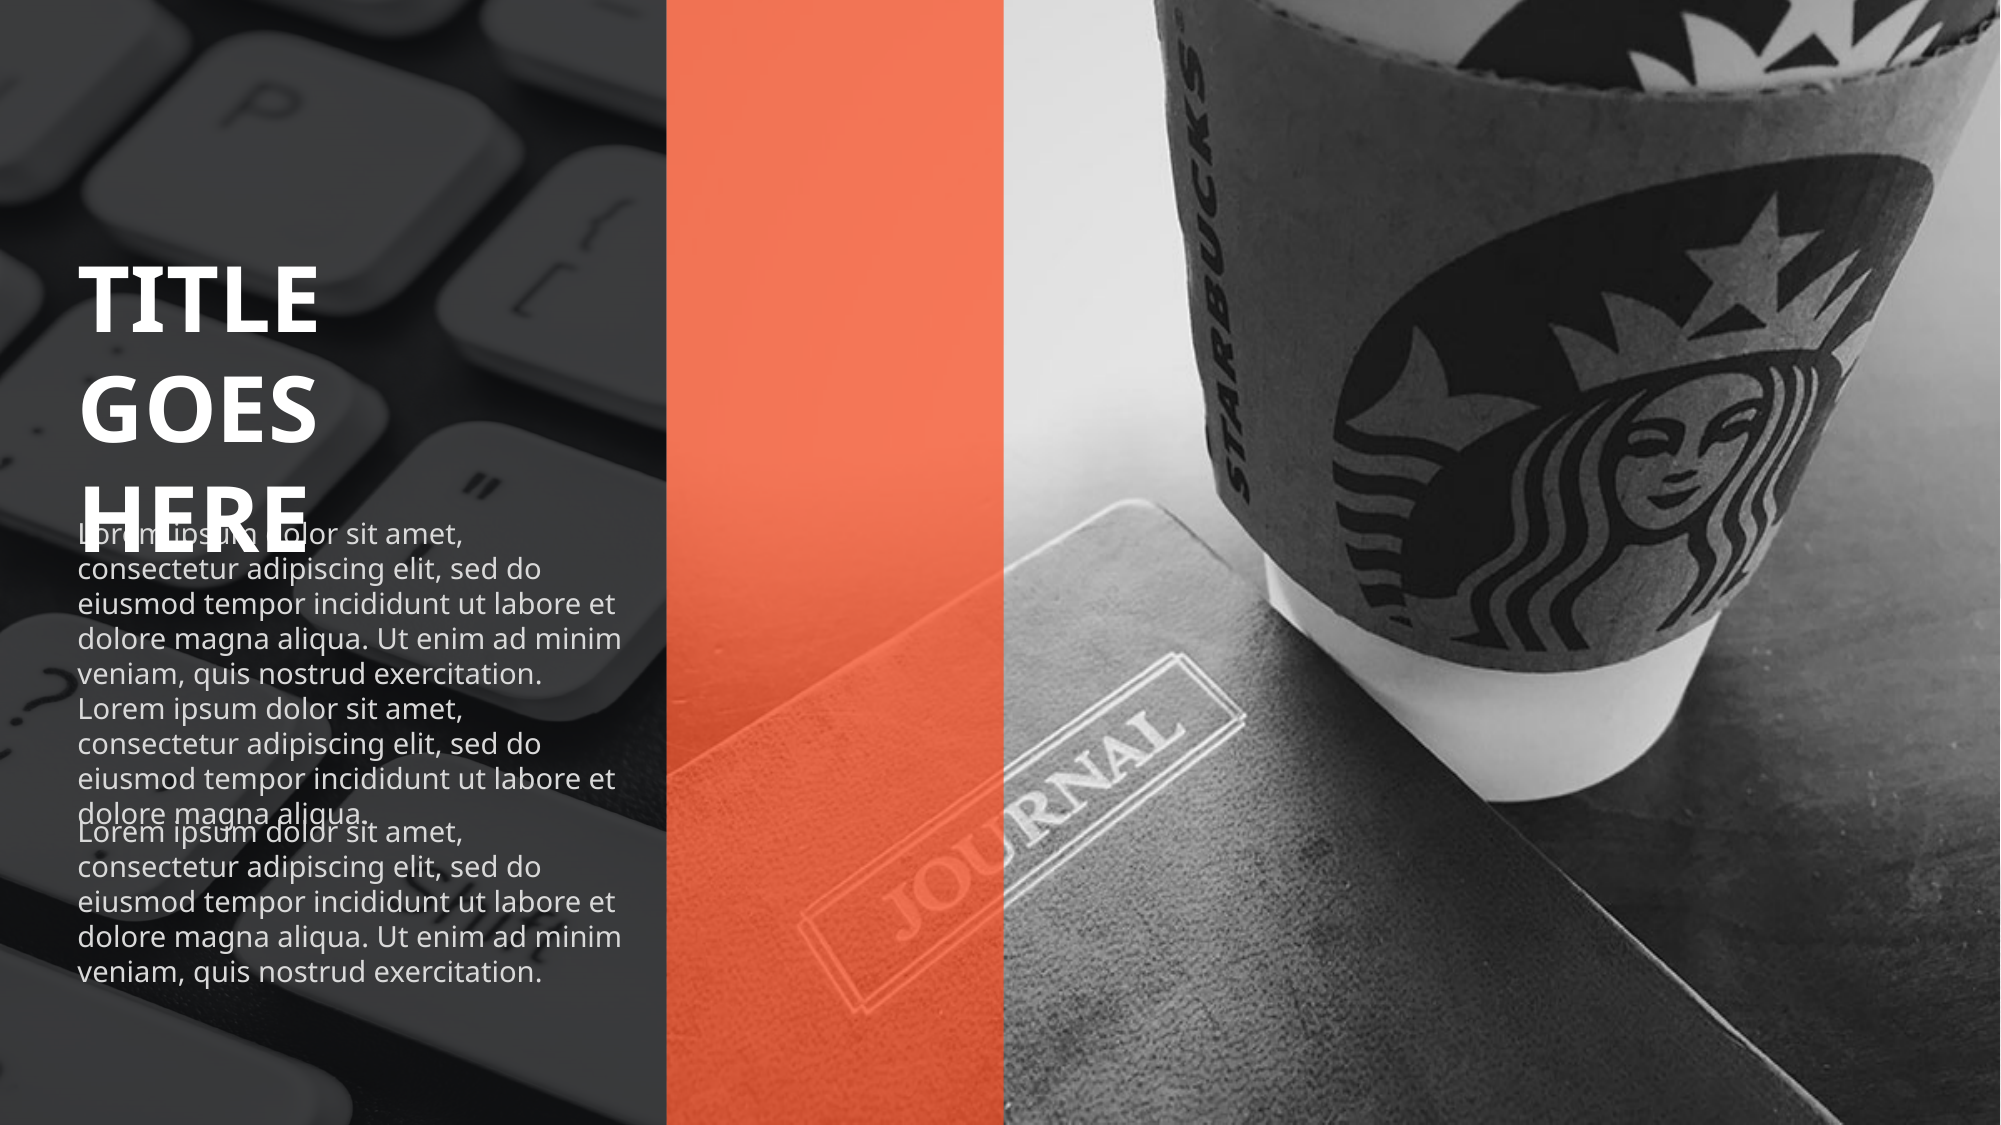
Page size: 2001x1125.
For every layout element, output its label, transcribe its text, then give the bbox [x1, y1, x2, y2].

text_box [666, 0, 1005, 1125]
text_box Lorem ipsum dolor sit amet, consectetur adipiscing elit, sed do eiusmod tempor incididunt ut labore et dolore magna aliqua. Ut enim ad minim veniam, quis nostrud exercitation. Lorem ipsum dolor sit amet, consectetur adipiscing elit, sed do eiusmod tempor incididunt ut labore et dolore magna aliqua. [62, 507, 643, 805]
text_box Lorem ipsum dolor sit amet, consectetur adipiscing elit, sed do eiusmod tempor incididunt ut labore et dolore magna aliqua. Ut enim ad minim veniam, quis nostrud exercitation. [62, 805, 643, 996]
text_box [1005, 0, 2000, 1125]
text_box TITLE GOES HERE [62, 233, 549, 578]
